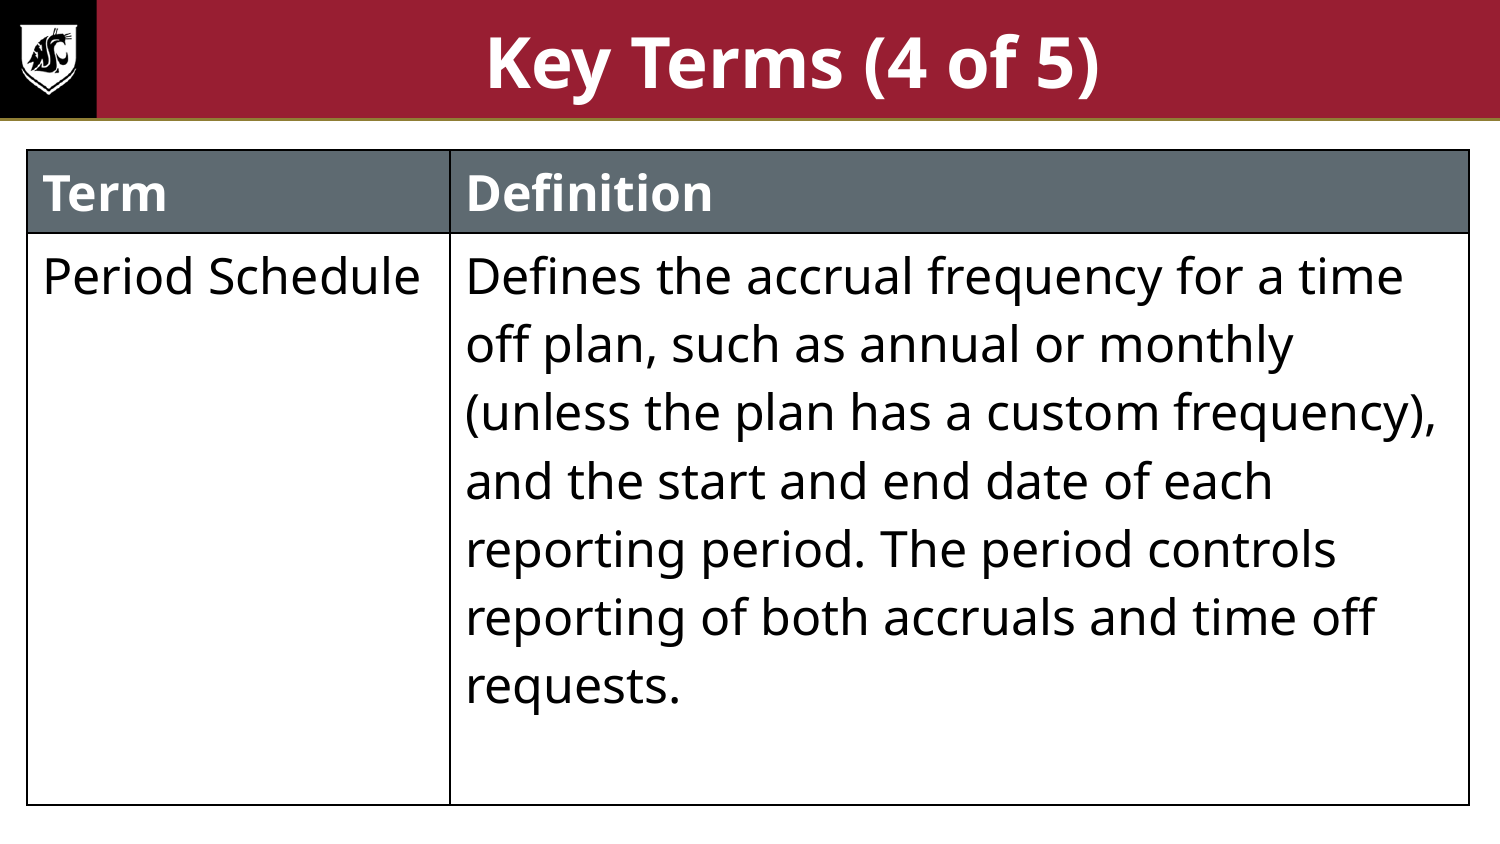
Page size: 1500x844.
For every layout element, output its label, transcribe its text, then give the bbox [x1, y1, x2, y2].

table_cell Period Schedule [28, 234, 449, 804]
table_header Definition [451, 151, 1468, 232]
title Key Terms (4 of 5) [113, 18, 1472, 112]
picture [0, 0, 97, 118]
table_cell Defines the accrual frequency for a time off plan, such as annual or monthly (unless the plan has a custom frequency), and the start and end date of each reporting period. The period controls reporting of both accruals and time off requests. [451, 234, 1468, 804]
table_header Term [28, 151, 449, 232]
